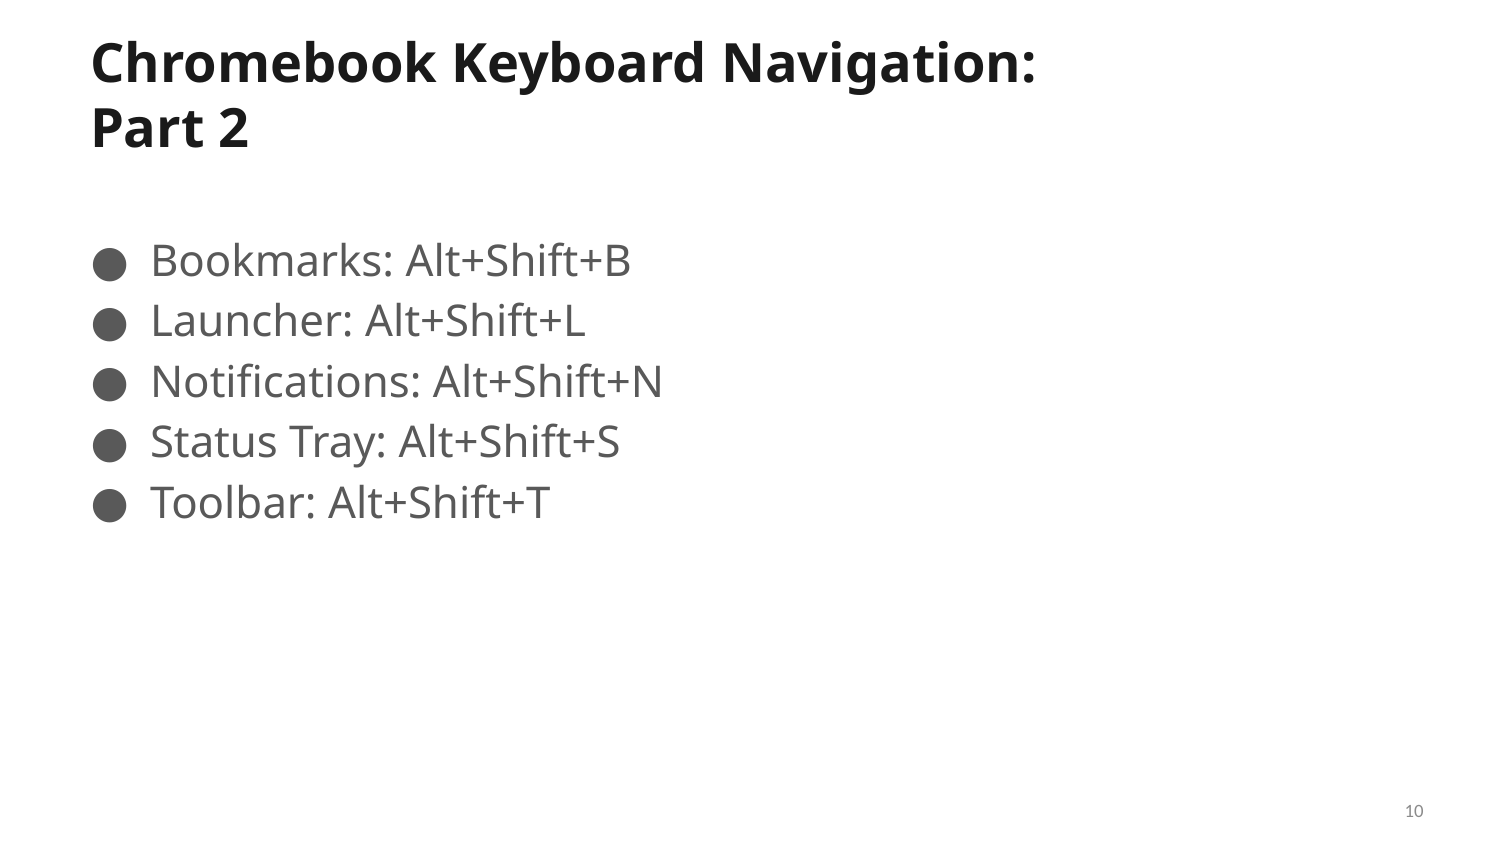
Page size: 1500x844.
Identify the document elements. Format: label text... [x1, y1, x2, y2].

list Bookmarks: Alt+Shift+B Launcher: Alt+Shift+L Notifications: Alt+Shift+N Status Tray: Alt+Shift+S Toolbar: Alt+Shift+T [75, 225, 1425, 765]
slide_number 10 [1086, 787, 1424, 833]
title Chromebook Keyboard Navigation: Part 2 [75, 0, 1125, 188]
